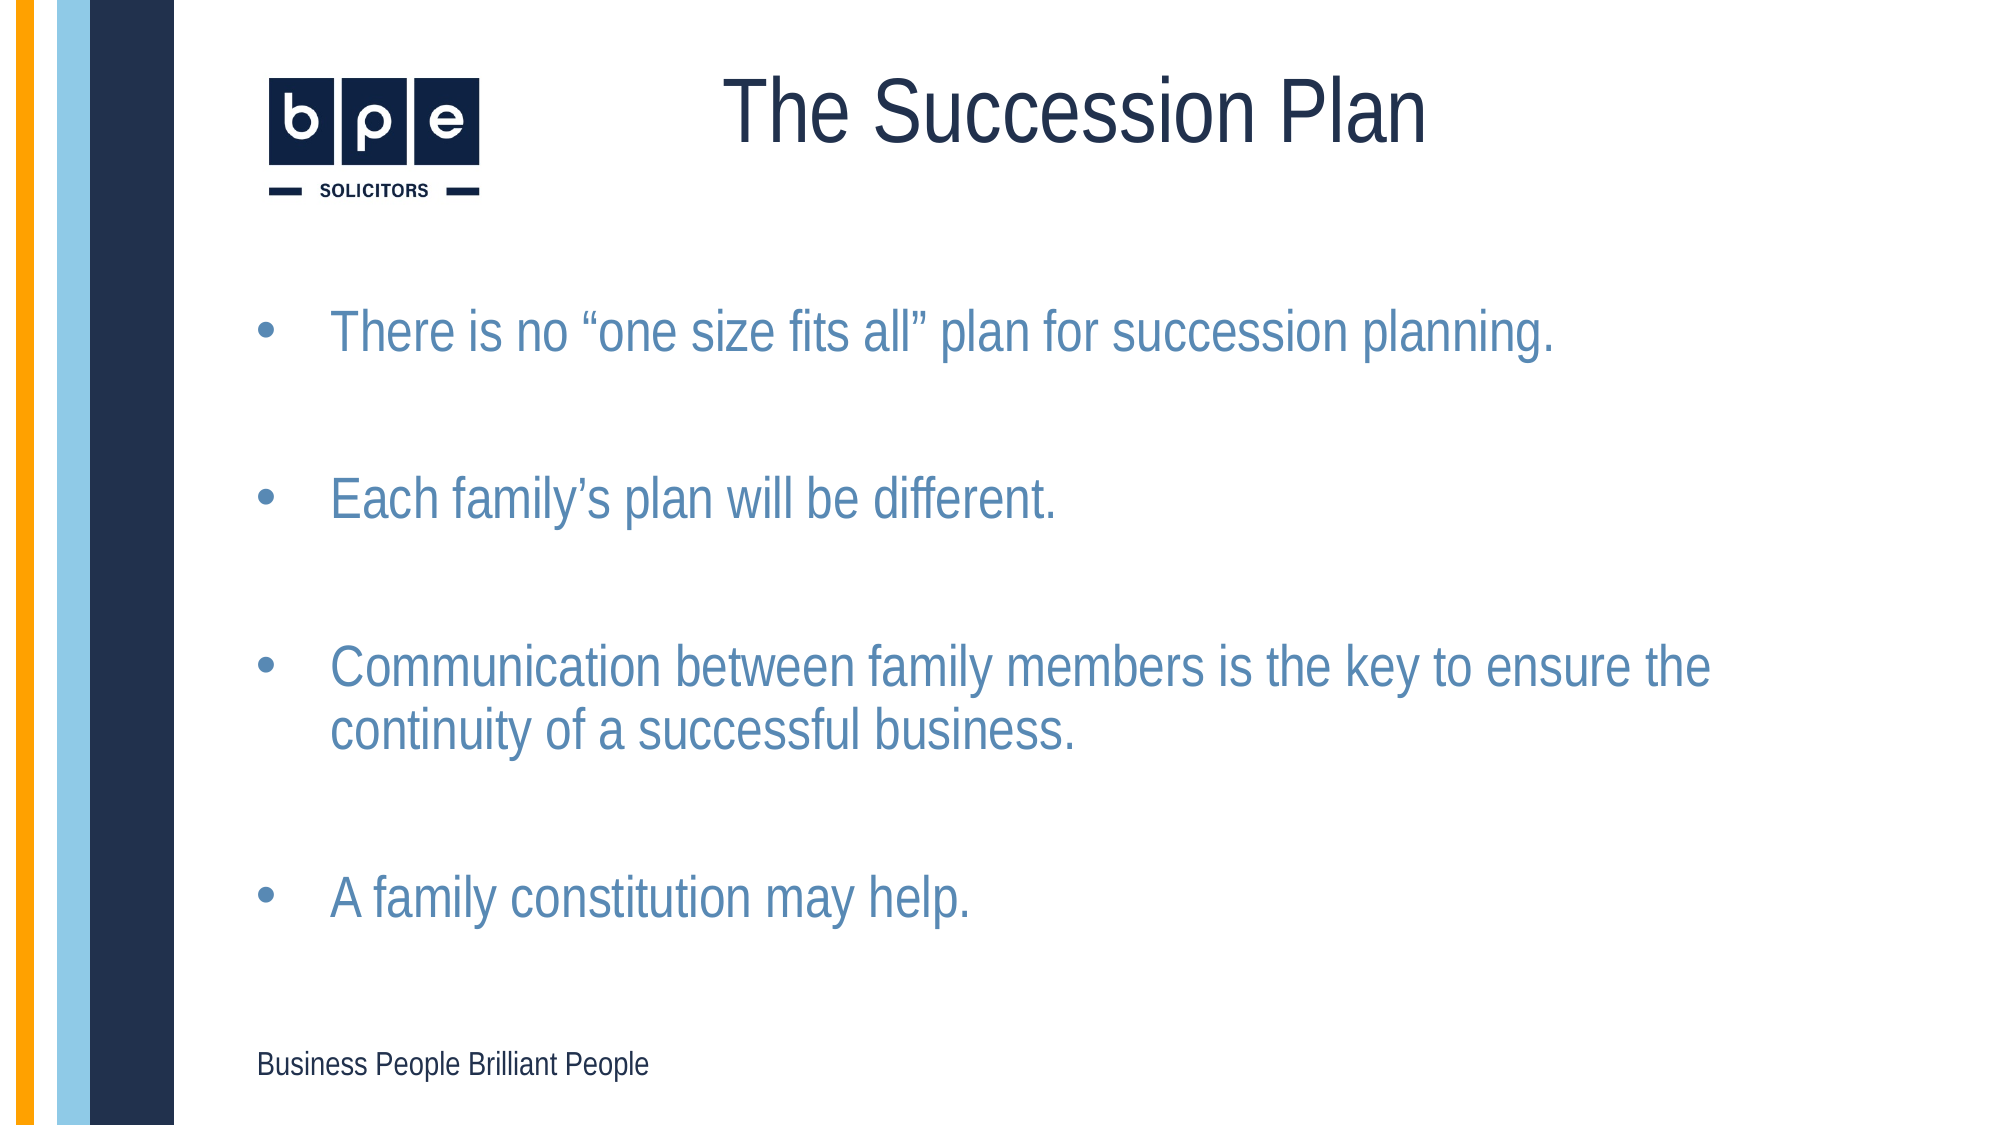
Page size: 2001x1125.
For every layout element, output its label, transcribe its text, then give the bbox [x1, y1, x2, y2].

picture [240, 61, 508, 213]
list The Succession Plan [577, 56, 1574, 157]
list There is no “one size fits all” plan for succession planning. Each family’s plan will be different. Communication between family members is the key to ensure the continuity of a successful business. A family constitution may help. [240, 293, 1911, 983]
